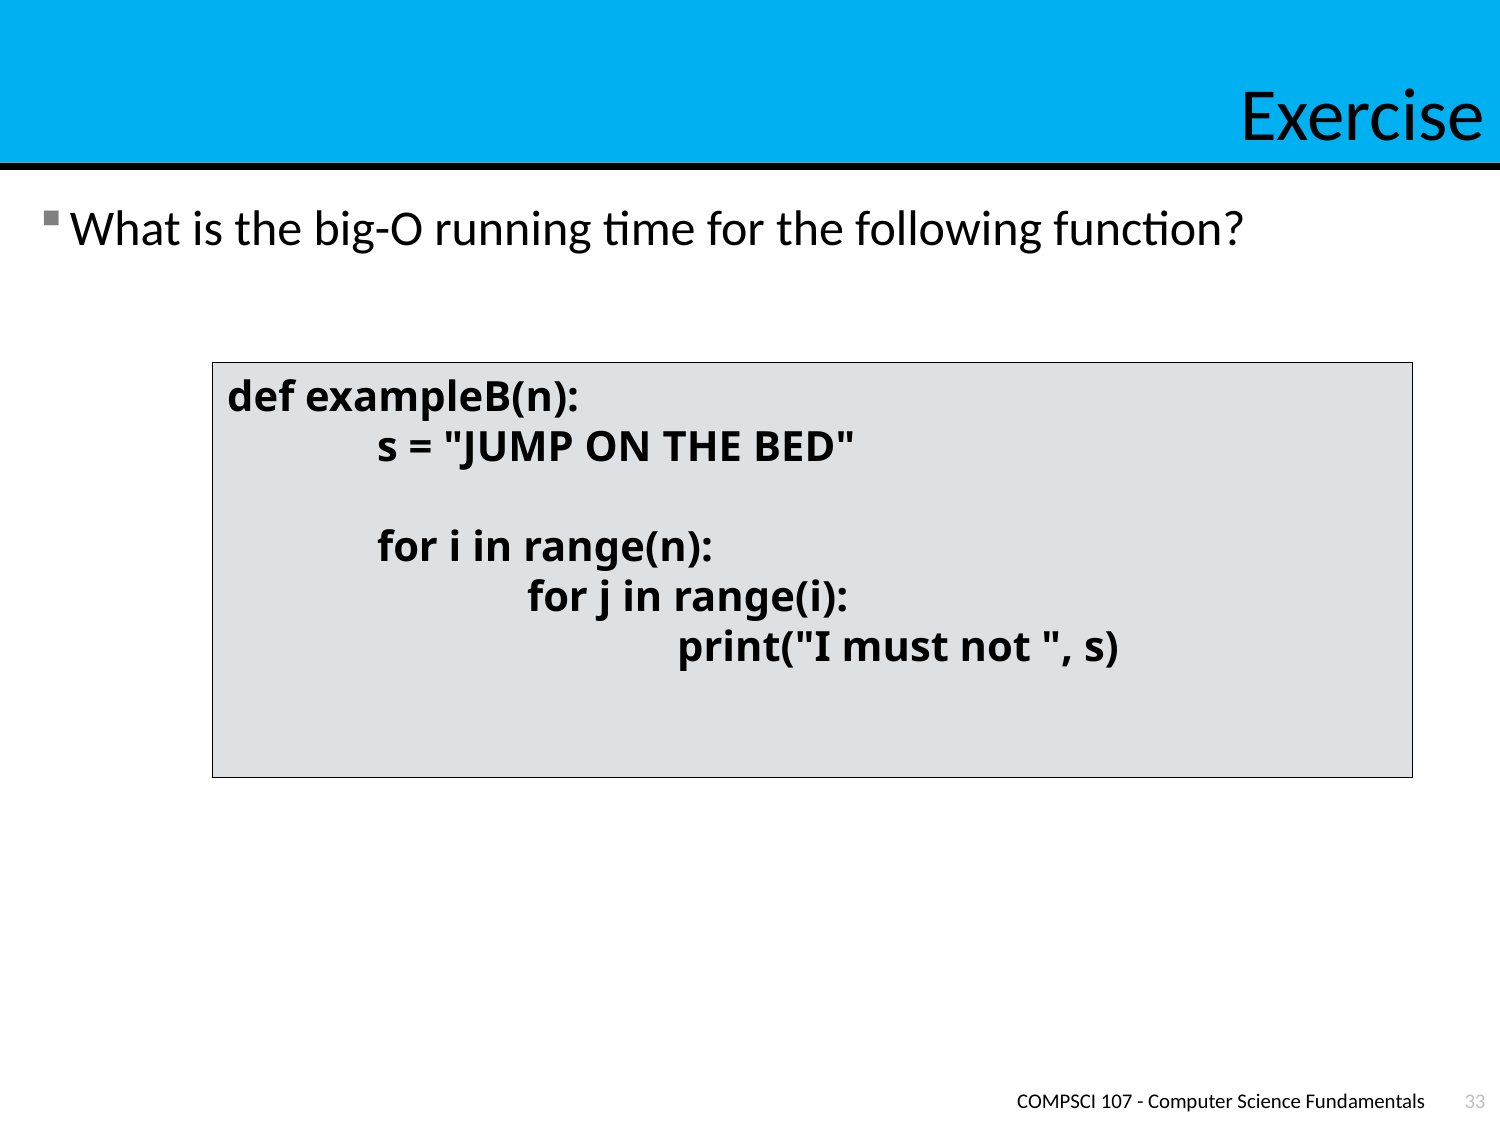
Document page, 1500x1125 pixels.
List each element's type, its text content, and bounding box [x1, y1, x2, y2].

list What is the big-O running time for the following function? [24, 187, 1475, 1075]
footer COMPSCI 107 - Computer Science Fundamentals [725, 1087, 1425, 1113]
slide_number 33 [1437, 1087, 1500, 1113]
title Exercise [0, 0, 1500, 163]
